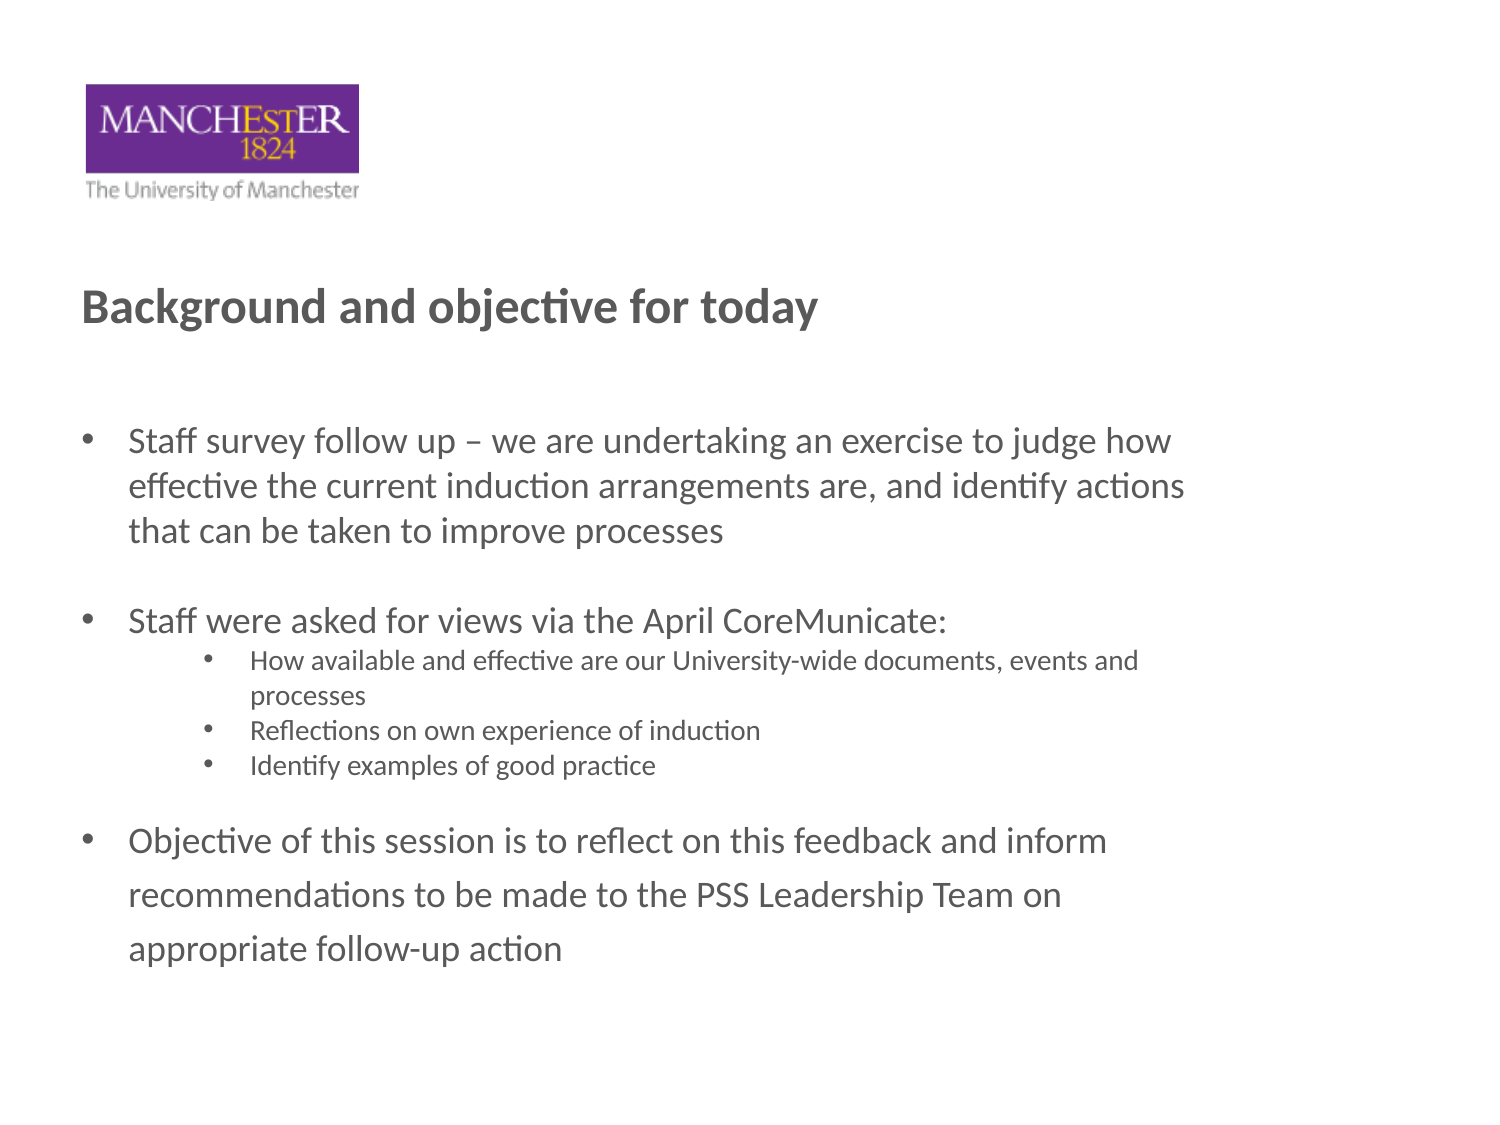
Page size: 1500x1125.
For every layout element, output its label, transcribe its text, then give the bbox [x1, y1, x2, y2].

text_box Background and objective for today [66, 266, 1257, 402]
text_box Staff survey follow up – we are undertaking an exercise to judge how effective the current induction arrangements are, and identify actions that can be taken to improve processes Staff were asked for views via the April CoreMunicate: How available and effective are our University-wide documents, events and processes Reflections on own experience of induction Identify examples of good practice Objective of this session is to reflect on this feedback and inform recommendations to be made to the PSS Leadership Team on appropriate follow-up action [66, 408, 1257, 1125]
picture [85, 83, 360, 201]
